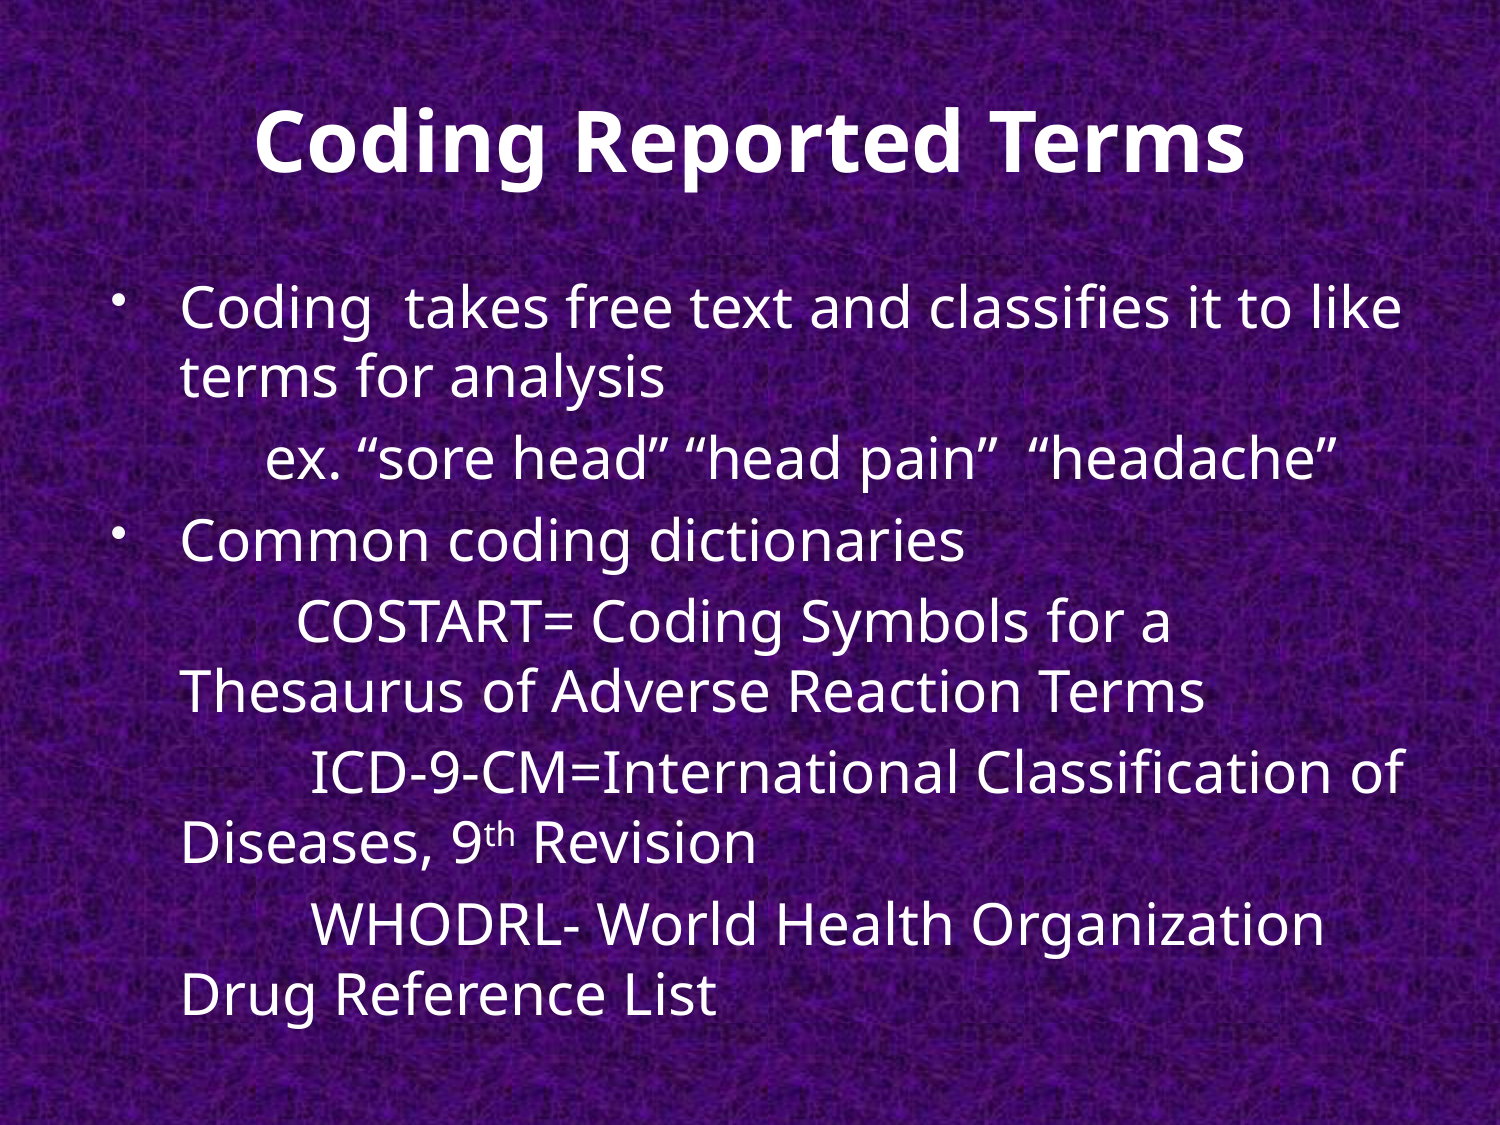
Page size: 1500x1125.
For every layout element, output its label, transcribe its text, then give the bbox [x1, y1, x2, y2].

list Coding takes free text and classifies it to like terms for analysis ex. “sore head” “head pain” “headache” Common coding dictionaries COSTART= Coding Symbols for a Thesaurus of Adverse Reaction Terms ICD-9-CM=International Classification of Diseases, 9th Revision WHODRL- World Health Organization Drug Reference List [75, 262, 1425, 1035]
picture [0, 0, 1500, 1125]
title Coding Reported Terms [75, 45, 1425, 233]
